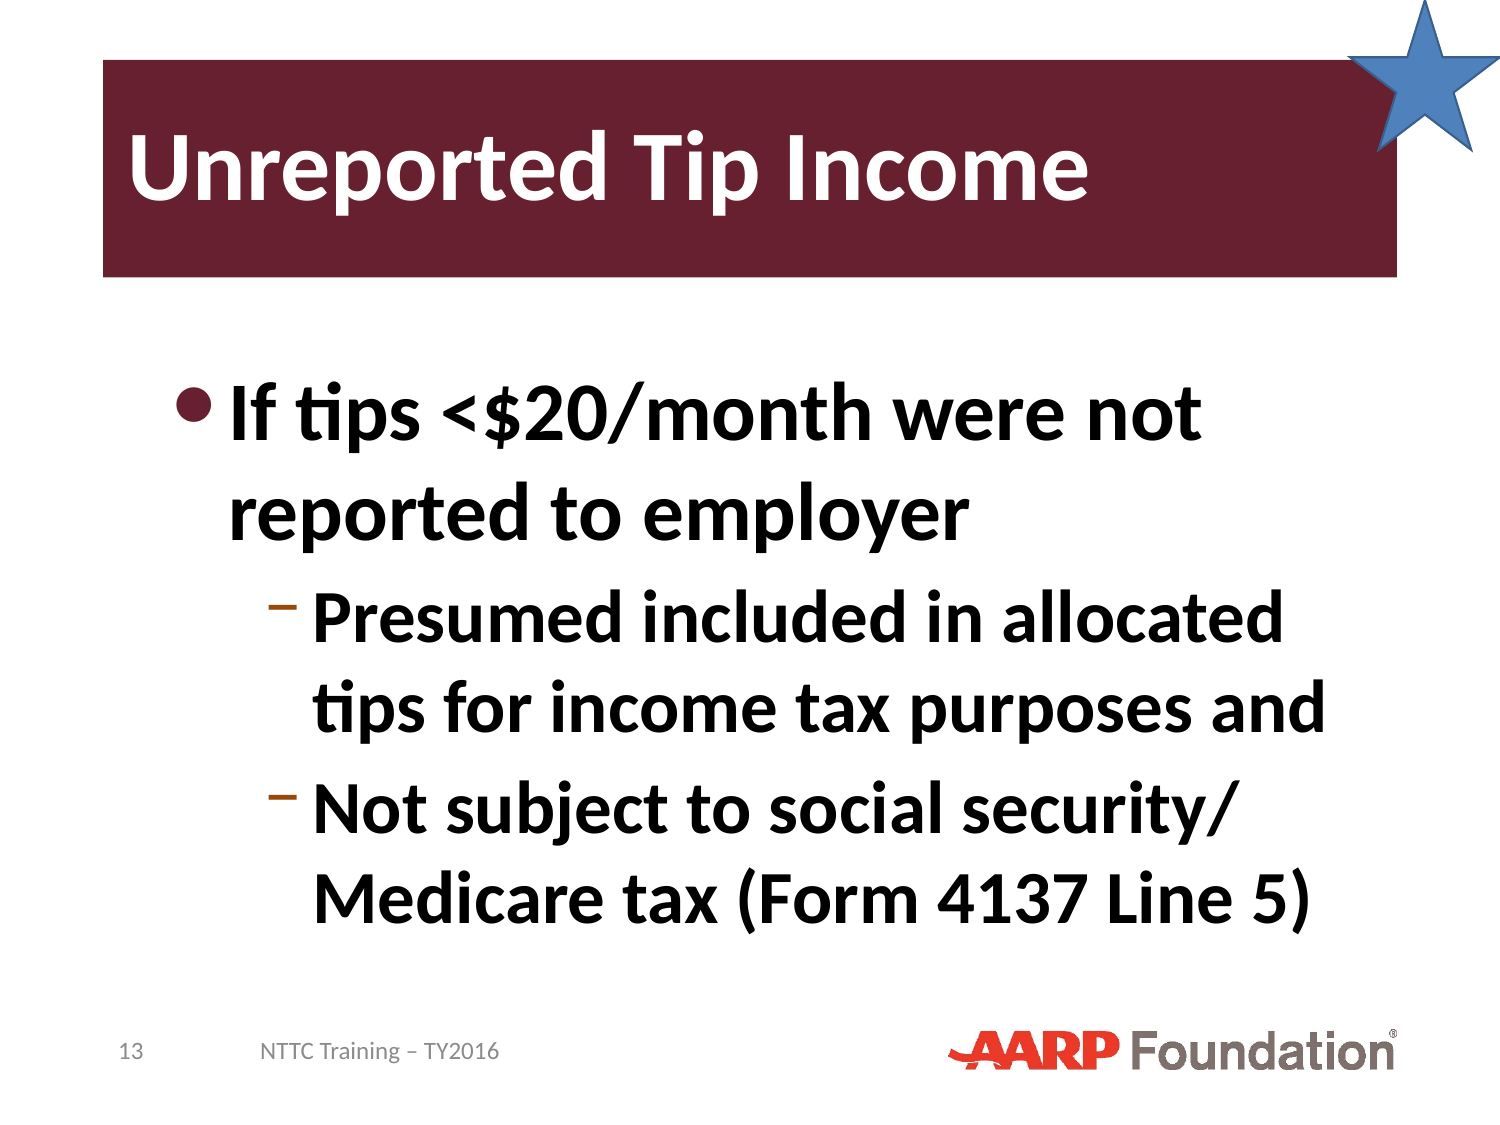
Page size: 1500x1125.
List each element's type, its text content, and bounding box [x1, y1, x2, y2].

list If tips <$20/month were not reported to employer Presumed included in allocated tips for income tax purposes and Not subject to social security/ Medicare tax (Form 4137 Line 5) [156, 350, 1394, 988]
picture [948, 1029, 1397, 1070]
footer NTTC Training – TY2016 [245, 1019, 812, 1080]
slide_number 13 [103, 1019, 208, 1080]
text_box [1346, 0, 1500, 153]
title Unreported Tip Income [103, 59, 1397, 278]
